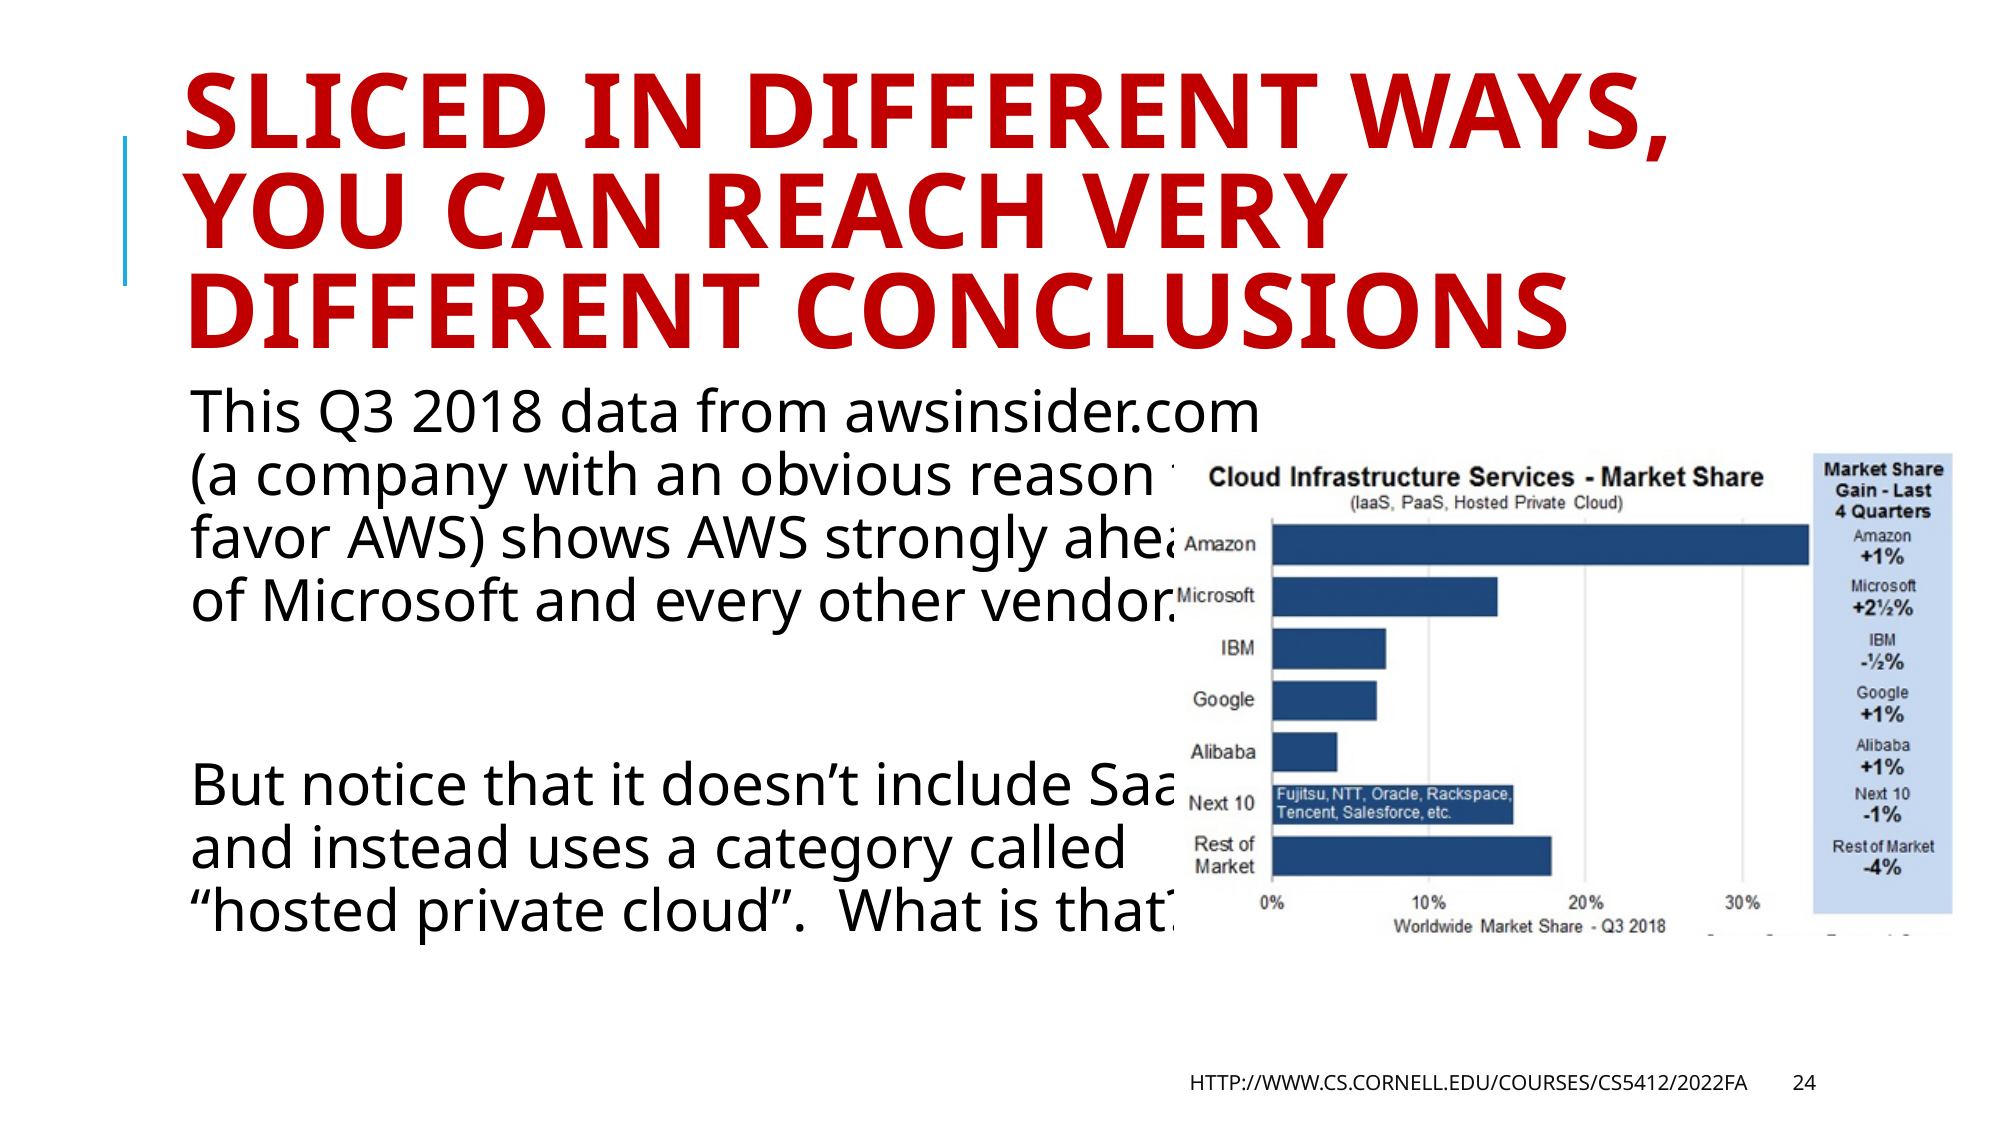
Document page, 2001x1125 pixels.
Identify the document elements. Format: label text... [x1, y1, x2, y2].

footer http://www.cs.cornell.edu/courses/cs5412/2022fa [794, 1061, 1763, 1107]
picture [1174, 449, 1957, 936]
list This Q3 2018 data from awsinsider.com (a company with an obvious reason to favor AWS) shows AWS strongly ahead of Microsoft and every other vendor. But notice that it doesn’t include SaaS, and instead uses a category called “hosted private cloud”. What is that? [168, 375, 1938, 1035]
title Sliced in different ways, you can reach very different conclusions [168, 96, 1938, 342]
slide_number 24 [1777, 1061, 1938, 1107]
